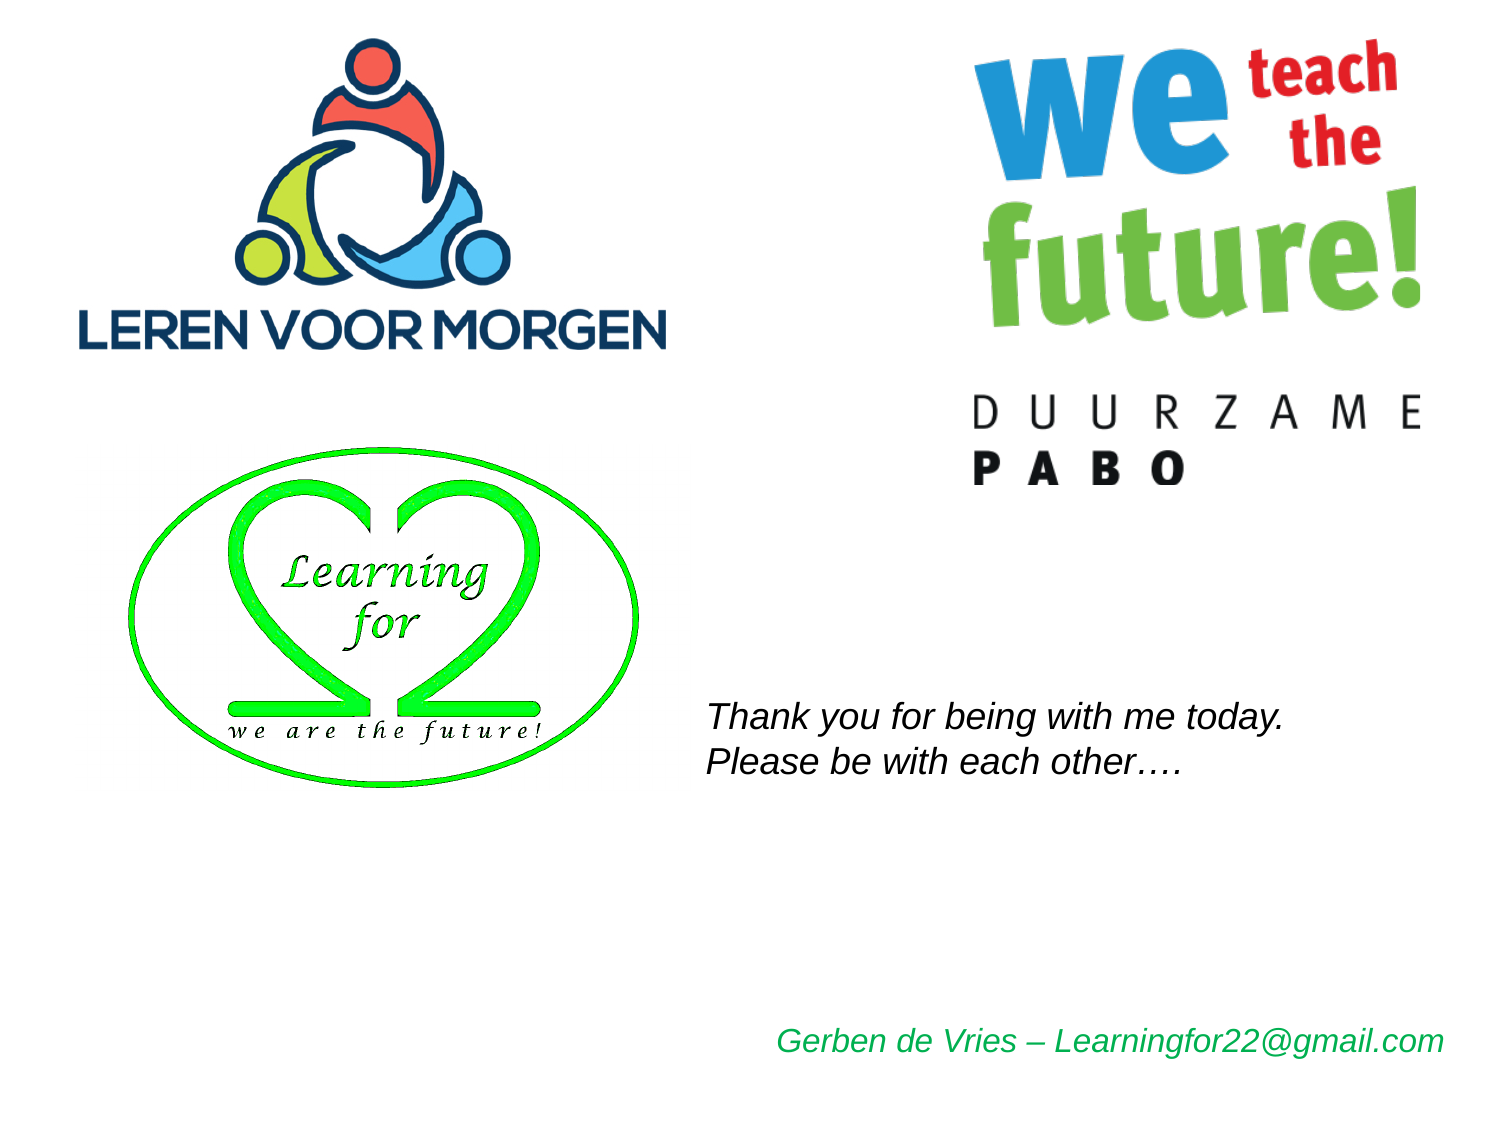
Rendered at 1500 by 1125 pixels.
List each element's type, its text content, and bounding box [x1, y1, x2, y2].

picture [75, 444, 692, 791]
text_box Thank you for being with me today. Please be with each other…. [696, 684, 1362, 790]
text_box Gerben de Vries – Learningfor22@gmail.com [761, 1011, 1500, 1066]
picture [79, 38, 666, 351]
picture [974, 38, 1421, 485]
